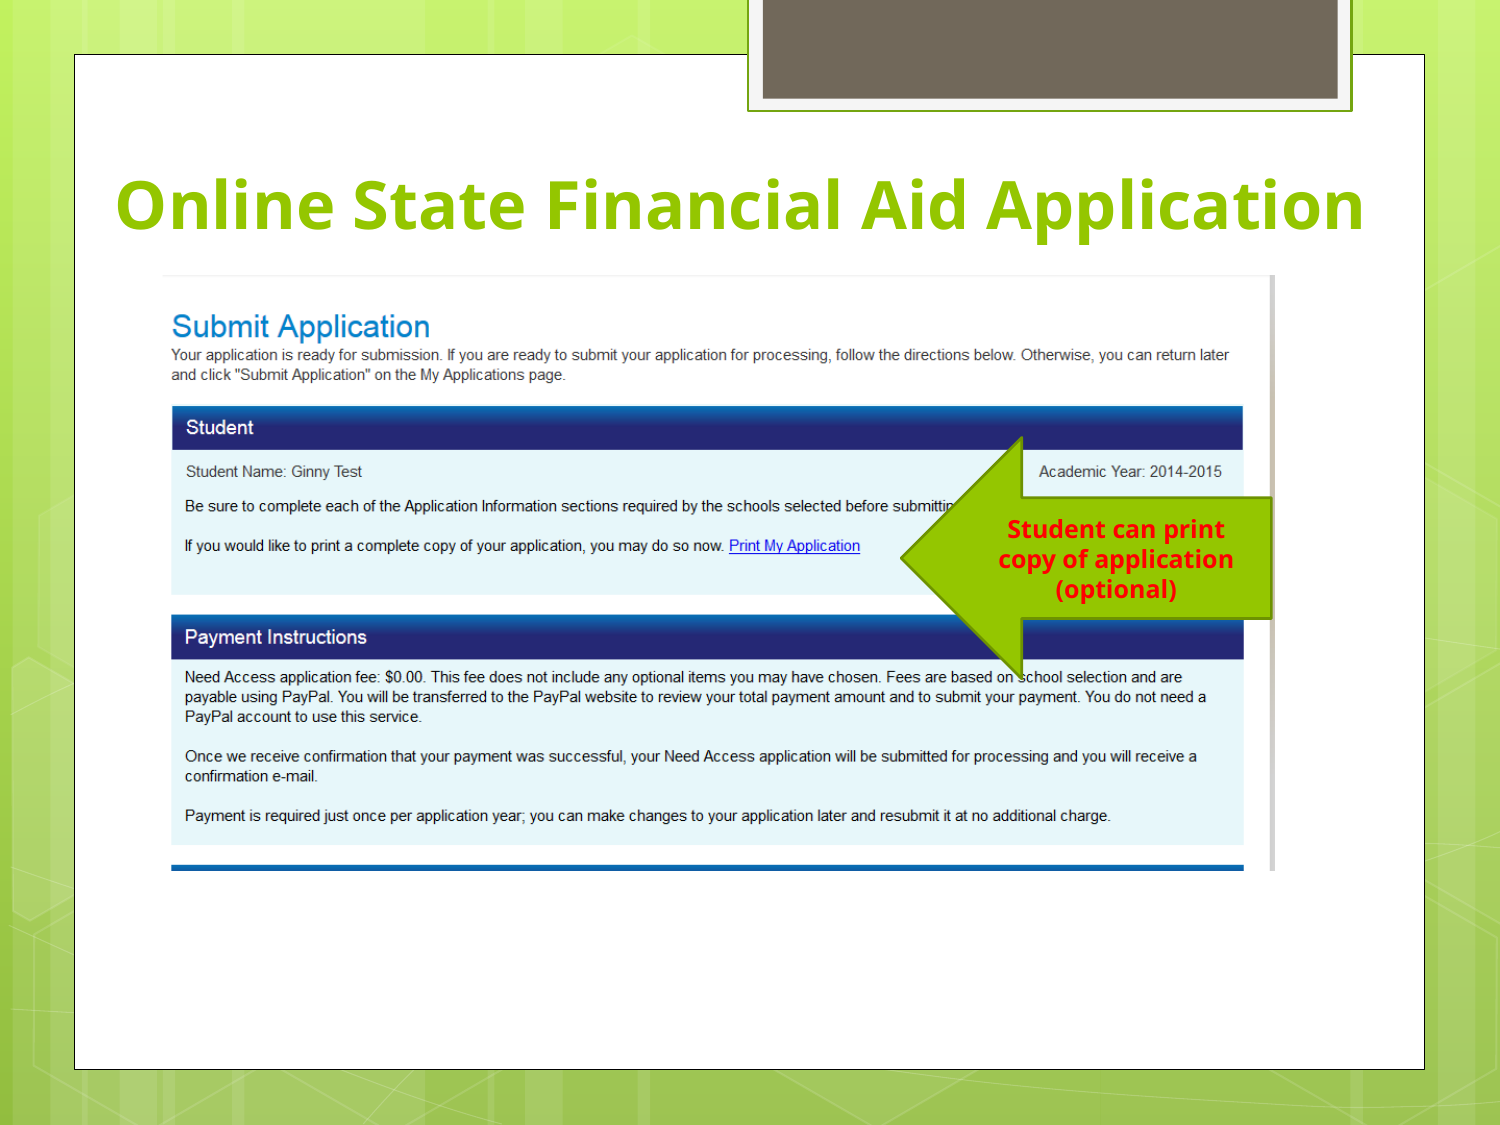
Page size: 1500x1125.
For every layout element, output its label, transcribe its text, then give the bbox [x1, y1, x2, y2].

title Online State Financial Aid Application [99, 99, 1438, 250]
picture [162, 274, 1276, 871]
